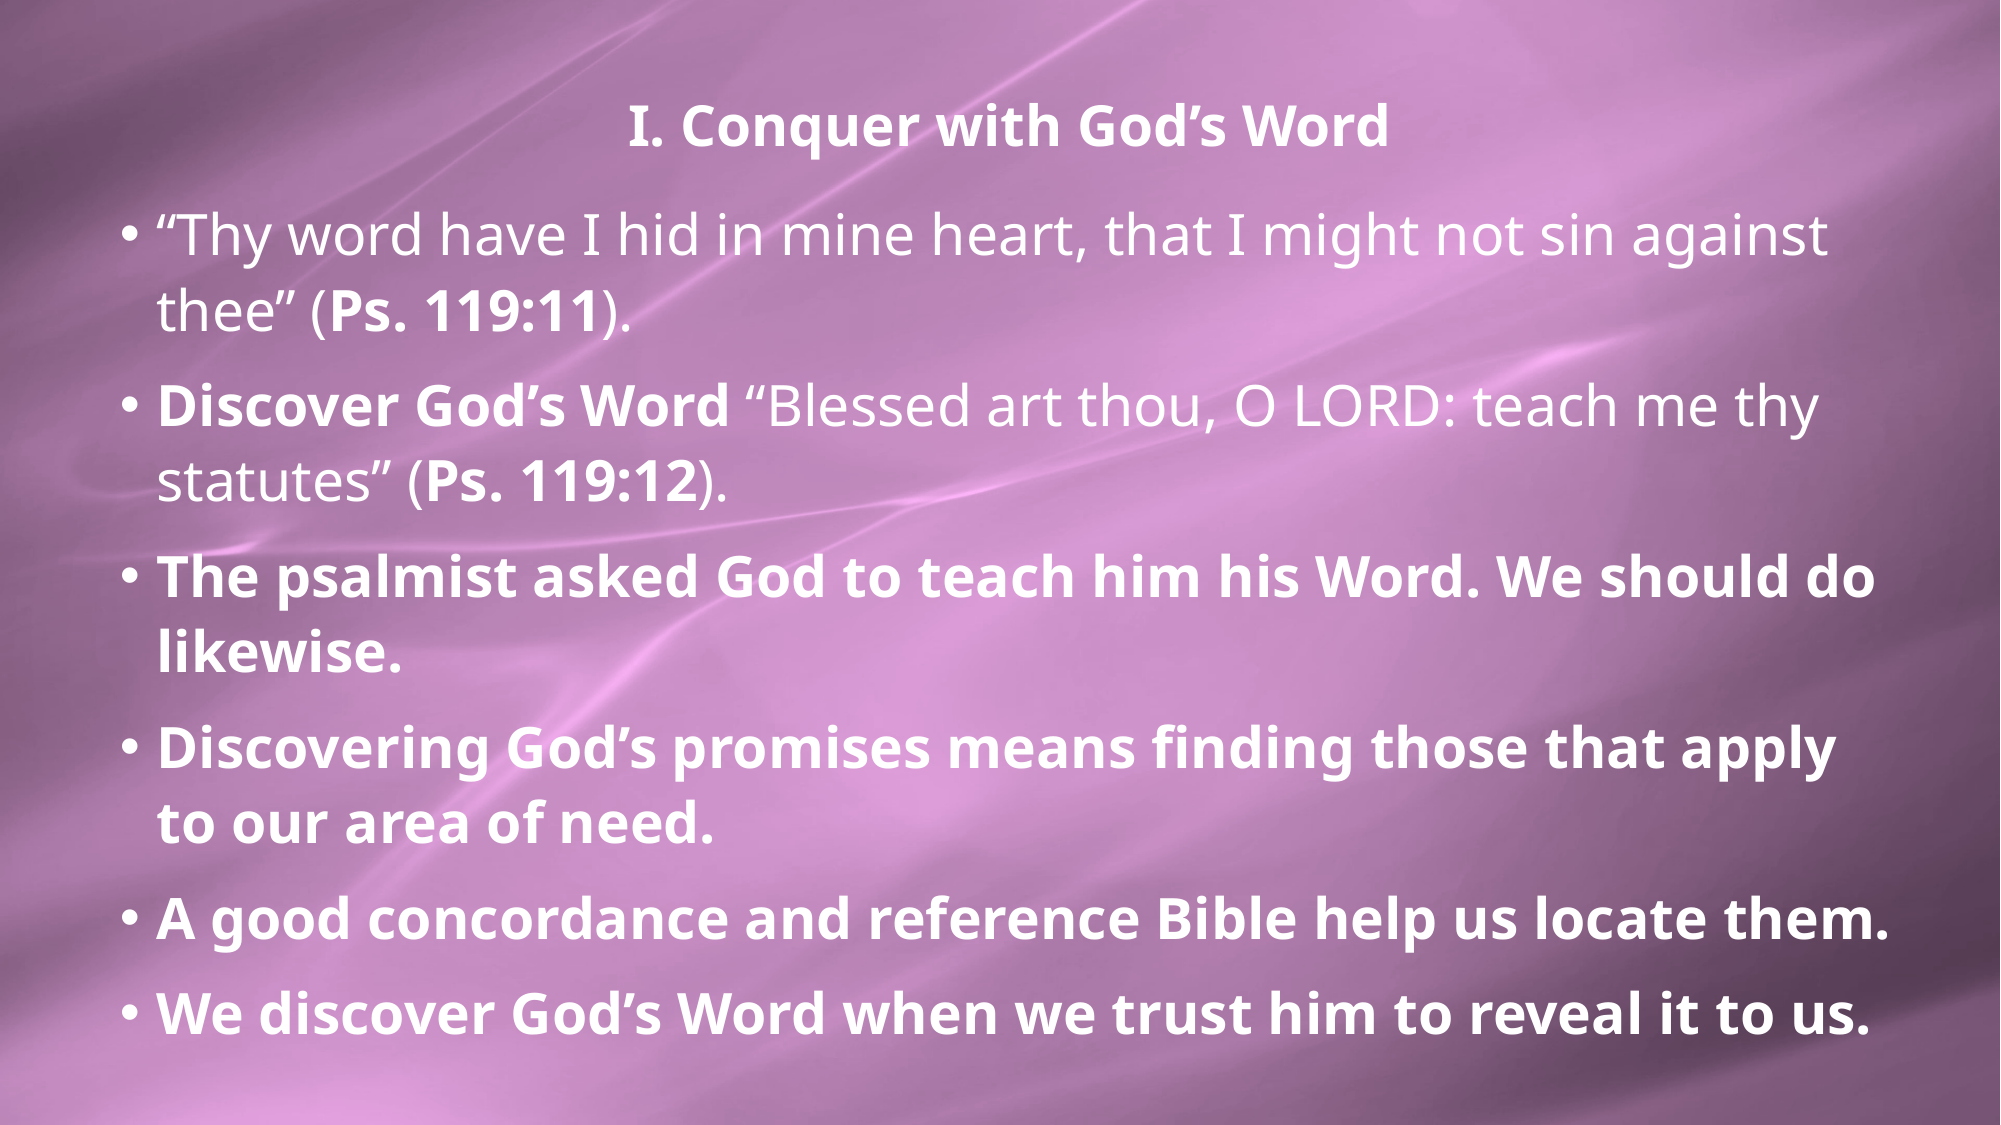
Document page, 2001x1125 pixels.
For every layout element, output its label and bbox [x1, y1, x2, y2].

text_box [0, 0, 2000, 1125]
